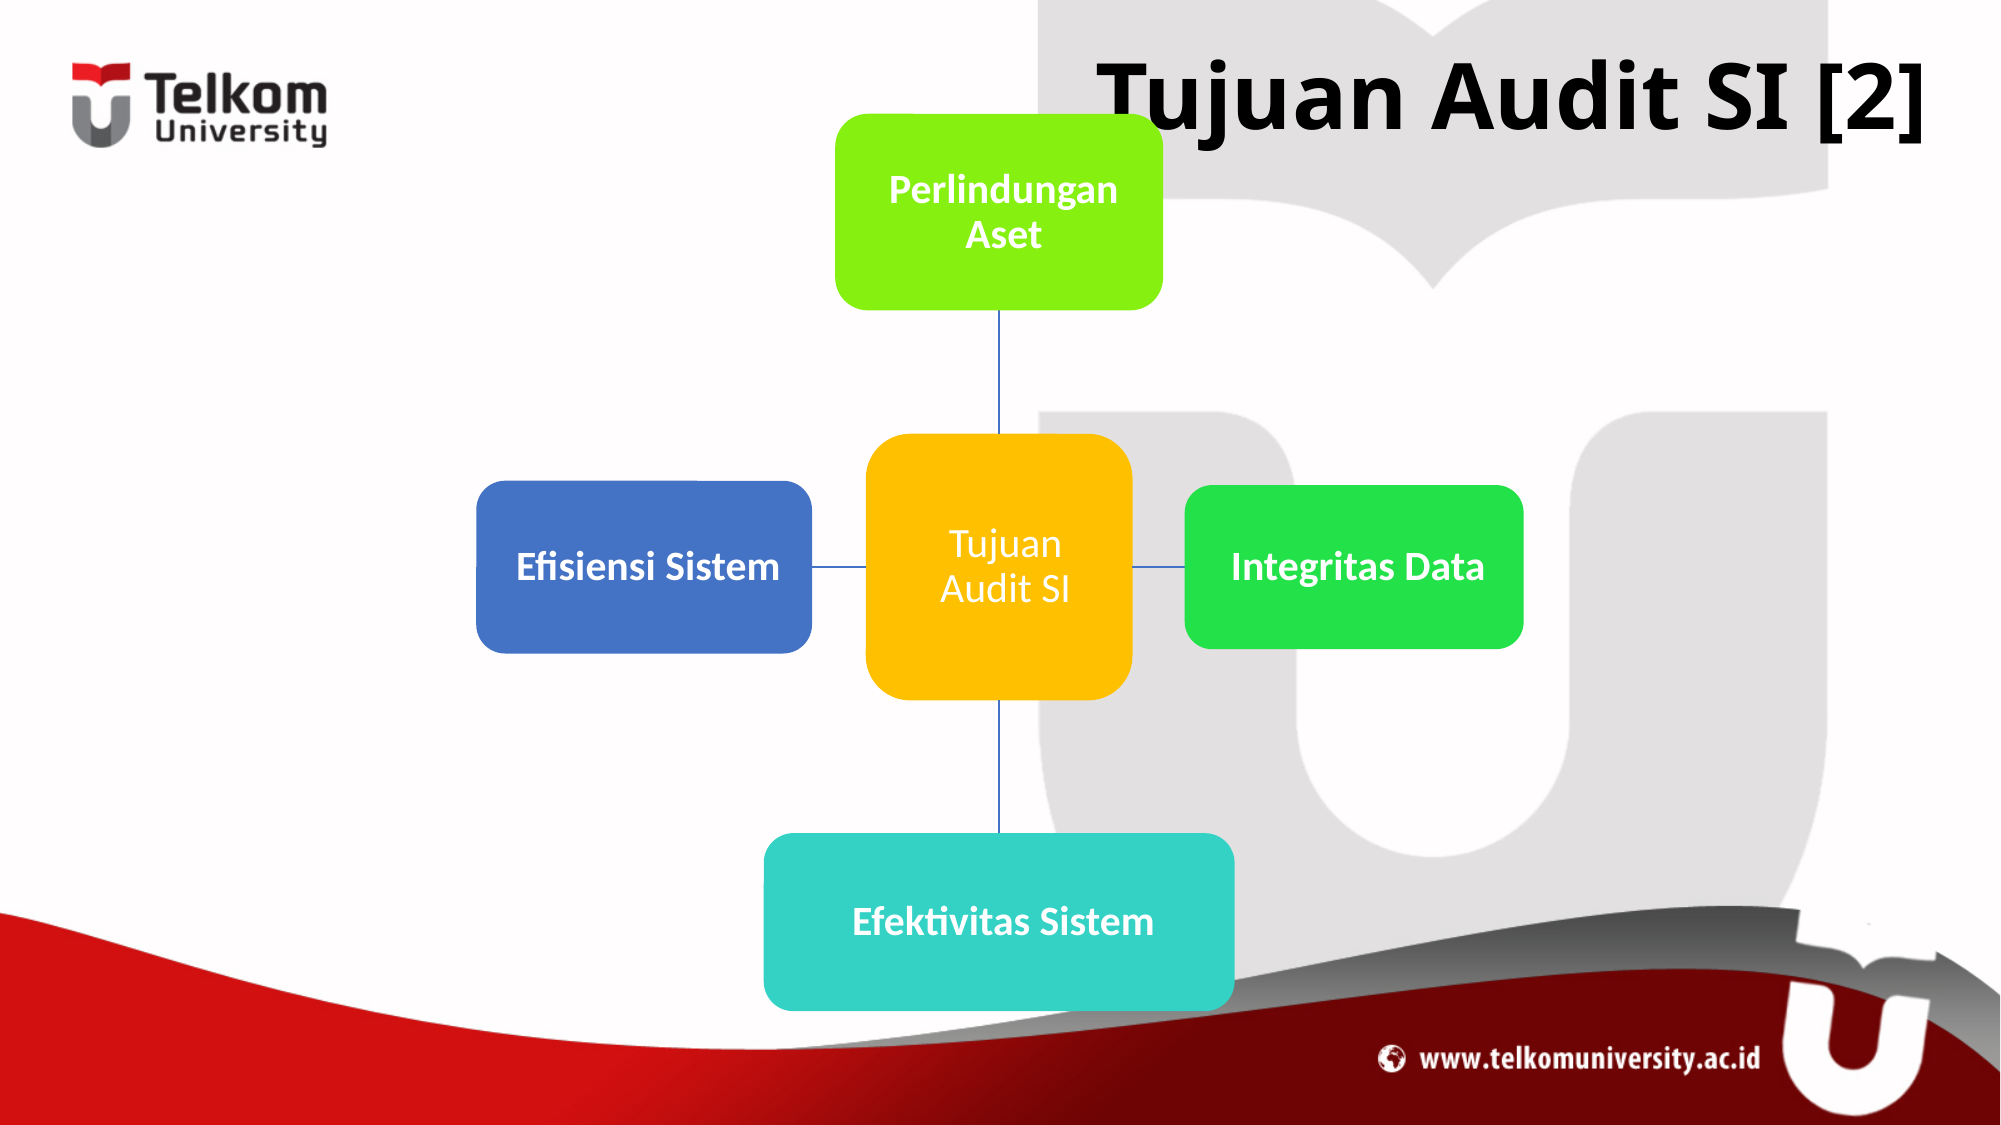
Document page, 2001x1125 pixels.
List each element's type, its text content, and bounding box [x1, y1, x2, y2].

title Tujuan Audit SI [2] [370, 31, 1943, 169]
picture [0, 0, 2001, 1125]
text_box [333, 117, 1667, 1007]
